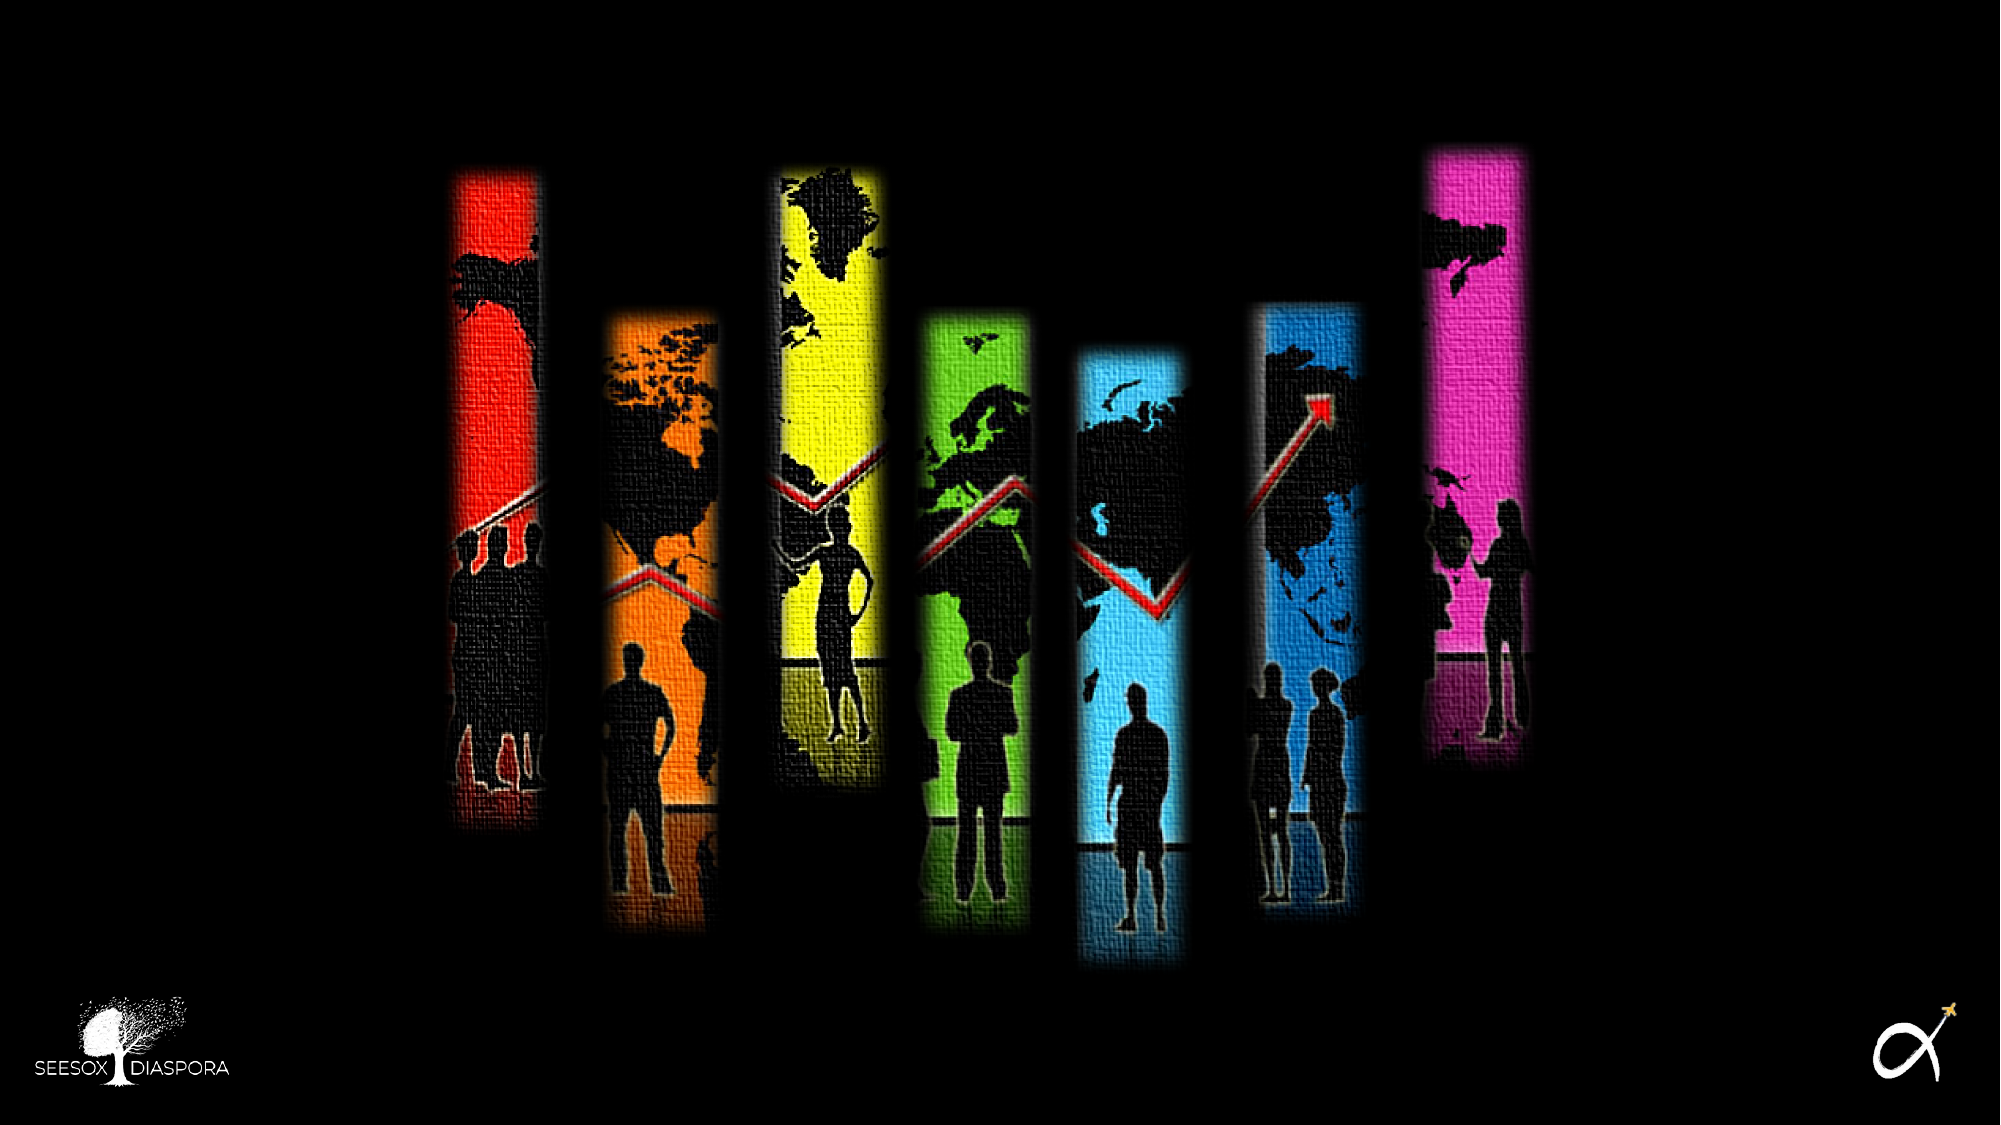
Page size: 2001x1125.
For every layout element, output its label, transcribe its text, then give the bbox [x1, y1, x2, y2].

picture [1064, 337, 1195, 977]
title Resurgence of large-scale emigration from Greece post-2010 esp. to Europe Greek diaspora “transformation” Changing travelling dynamics of Greek diaspora and their friends/relatives [520, 267, 1796, 1000]
picture [1414, 136, 1546, 776]
picture [596, 302, 728, 941]
picture [910, 302, 1042, 941]
picture [1239, 290, 1371, 929]
picture [1862, 992, 1966, 1093]
picture [761, 160, 892, 799]
picture [441, 160, 552, 841]
picture [5, 988, 256, 1093]
